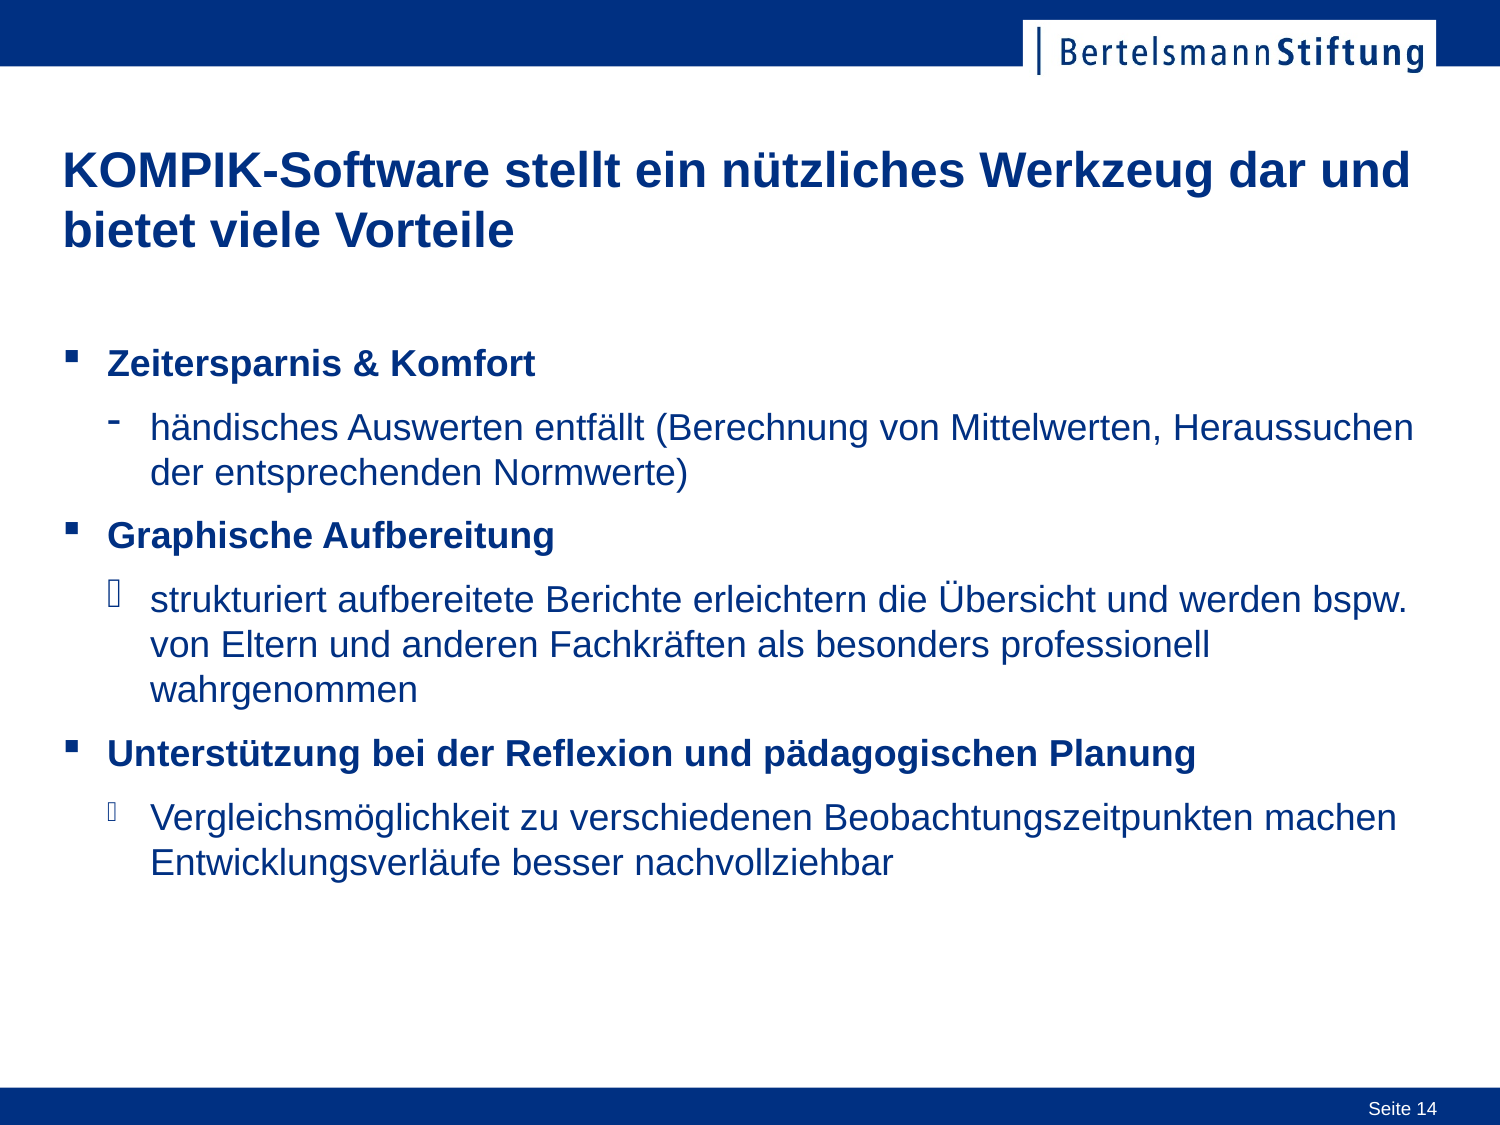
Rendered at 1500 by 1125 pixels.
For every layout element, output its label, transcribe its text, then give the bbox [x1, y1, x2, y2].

list Zeitersparnis & Komfort händisches Auswerten entfällt (Berechnung von Mittelwerten, Heraussuchen der entsprechenden Normwerte) Graphische Aufbereitung strukturiert aufbereitete Berichte erleichtern die Übersicht und werden bspw. von Eltern und anderen Fachkräften als besonders professionell wahrgenommen Unterstützung bei der Reflexion und pädagogischen Planung Vergleichsmöglichkeit zu verschiedenen Beobachtungszeitpunkten machen Entwicklungsverläufe besser nachvollziehbar [62, 275, 1438, 1038]
title KOMPIK-Software stellt ein nützliches Werkzeug dar und bietet viele Vorteile [62, 137, 1438, 263]
picture [1029, 22, 1429, 83]
